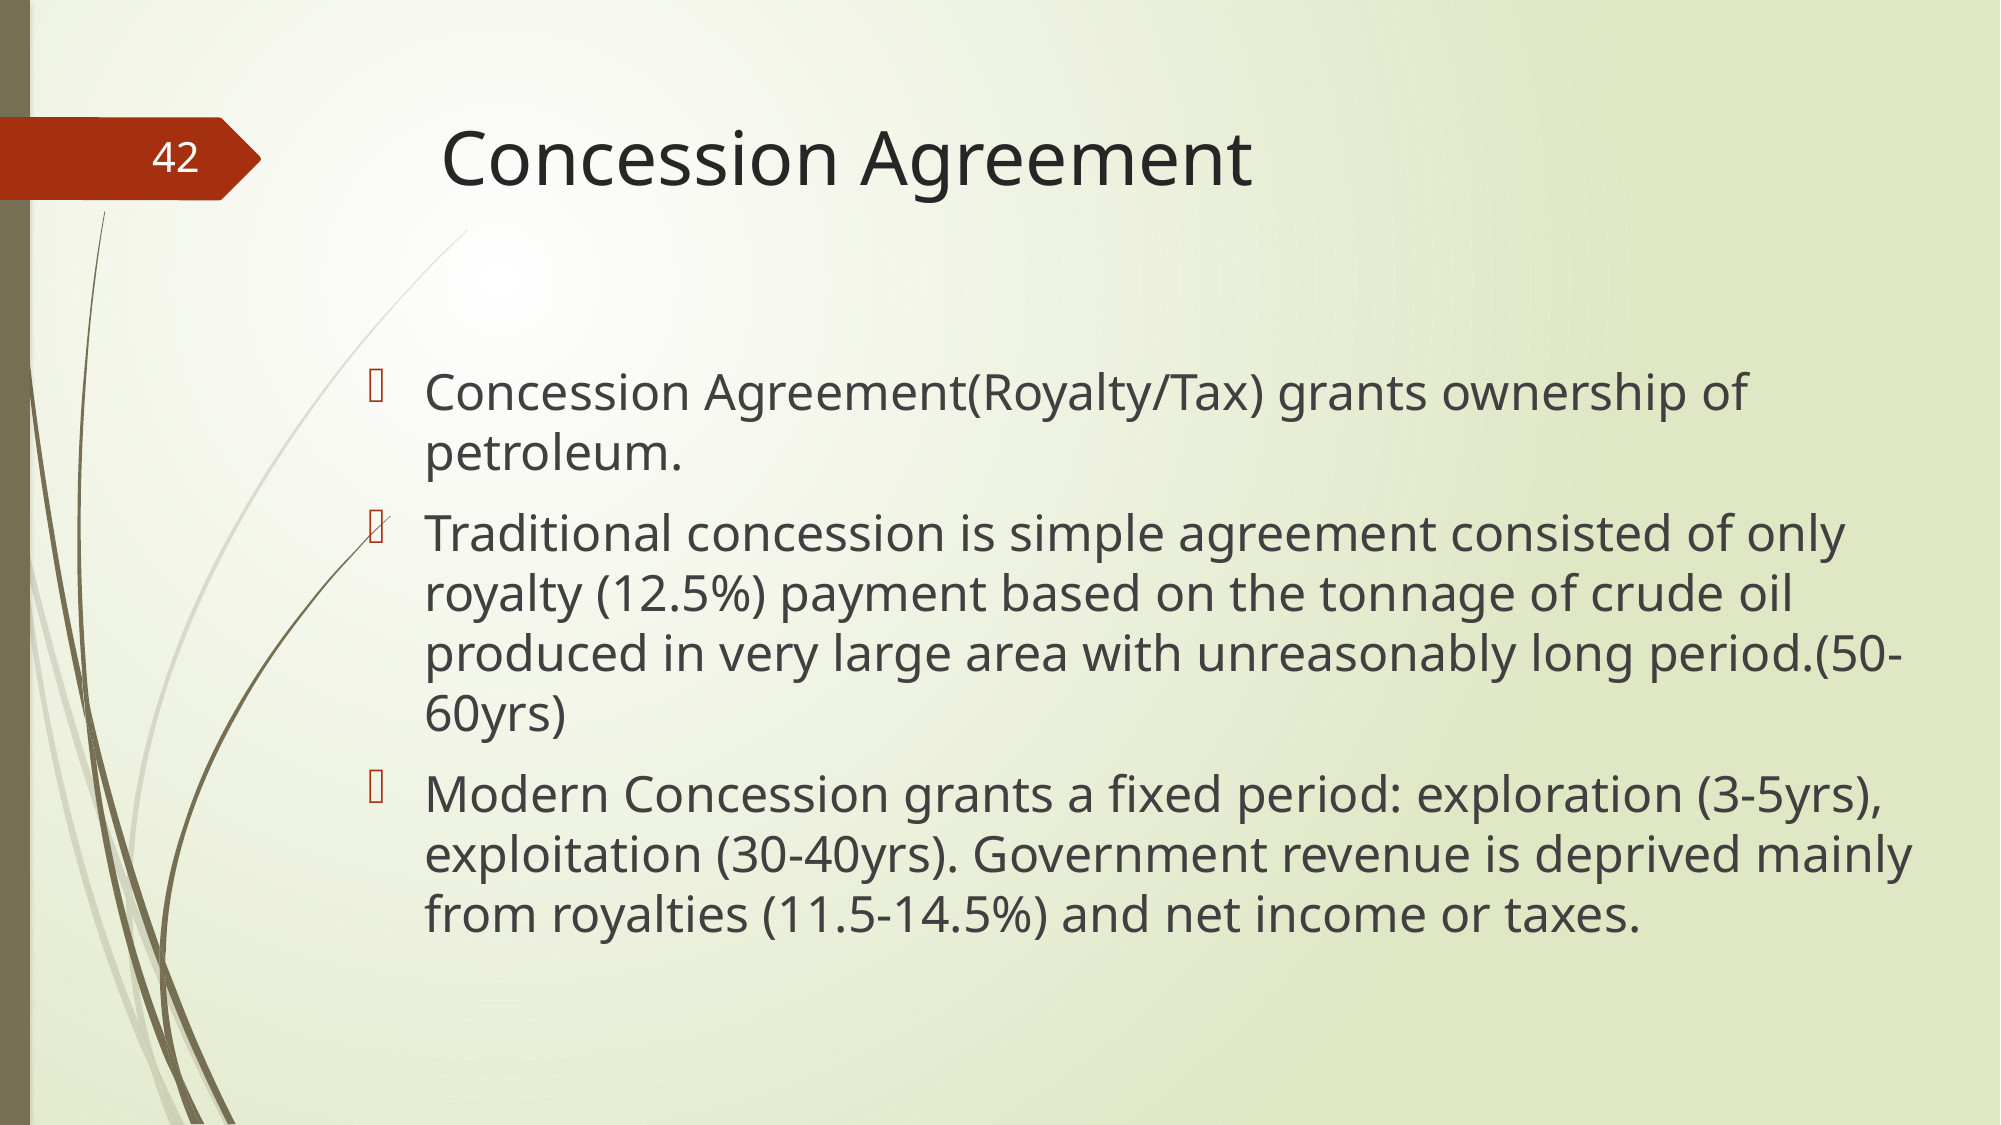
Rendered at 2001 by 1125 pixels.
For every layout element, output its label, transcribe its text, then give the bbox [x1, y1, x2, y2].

slide_number 42 [87, 129, 216, 190]
list Concession Agreement(Royalty/Tax) grants ownership of petroleum. Traditional concession is simple agreement consisted of only royalty (12.5%) payment based on the tonnage of crude oil produced in very large area with unreasonably long period.(50-60yrs) Modern Concession grants a fixed period: exploration (3-5yrs), exploitation (30-40yrs). Government revenue is deprived mainly from royalties (11.5-14.5%) and net income or taxes. [352, 352, 1968, 973]
title Concession Agreement [425, 102, 1888, 313]
